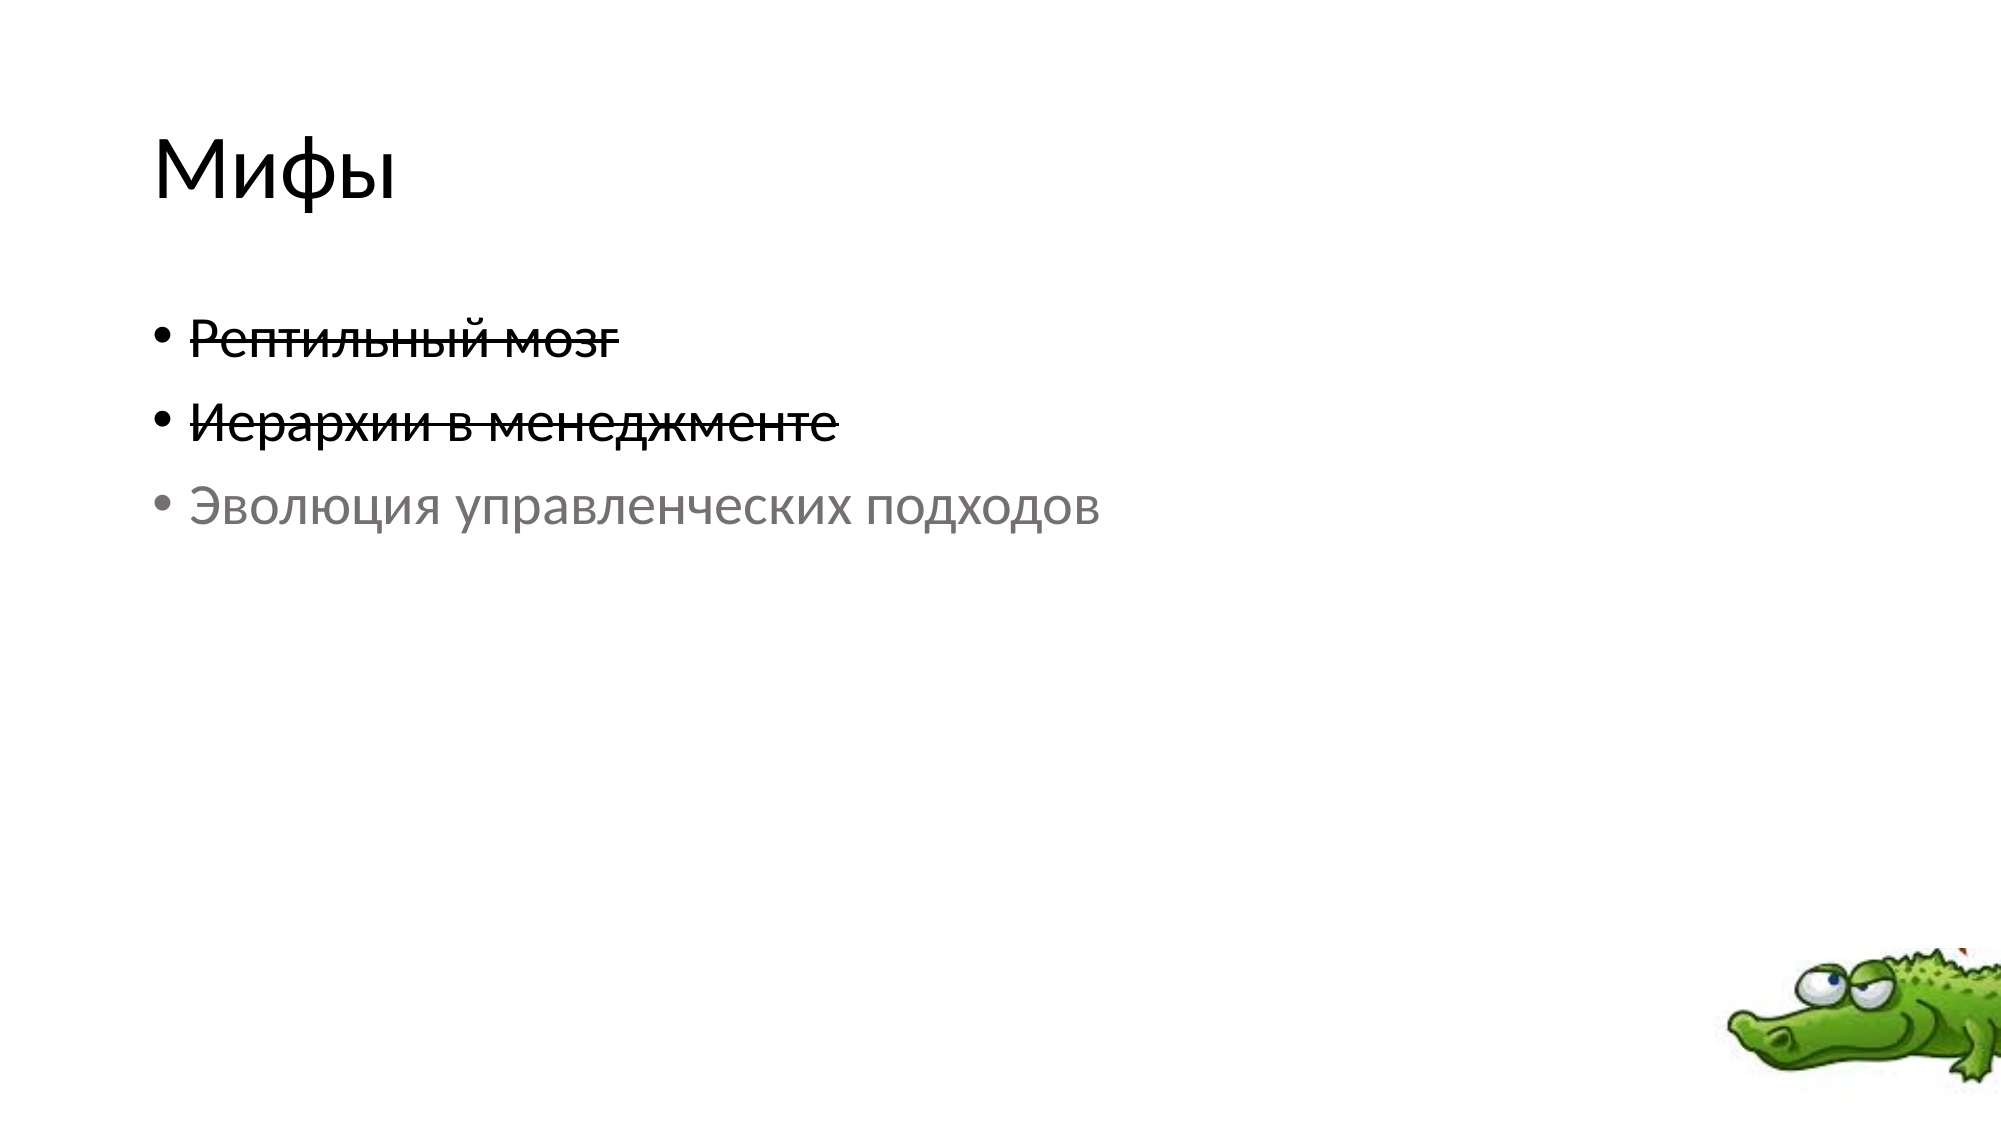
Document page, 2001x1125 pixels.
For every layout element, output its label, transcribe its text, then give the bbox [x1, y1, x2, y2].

title Мифы [137, 59, 1863, 278]
list Рептильный мозг Иерархии в менеджменте Эволюция управленческих подходов [137, 299, 1863, 1014]
picture [1697, 947, 2001, 1123]
